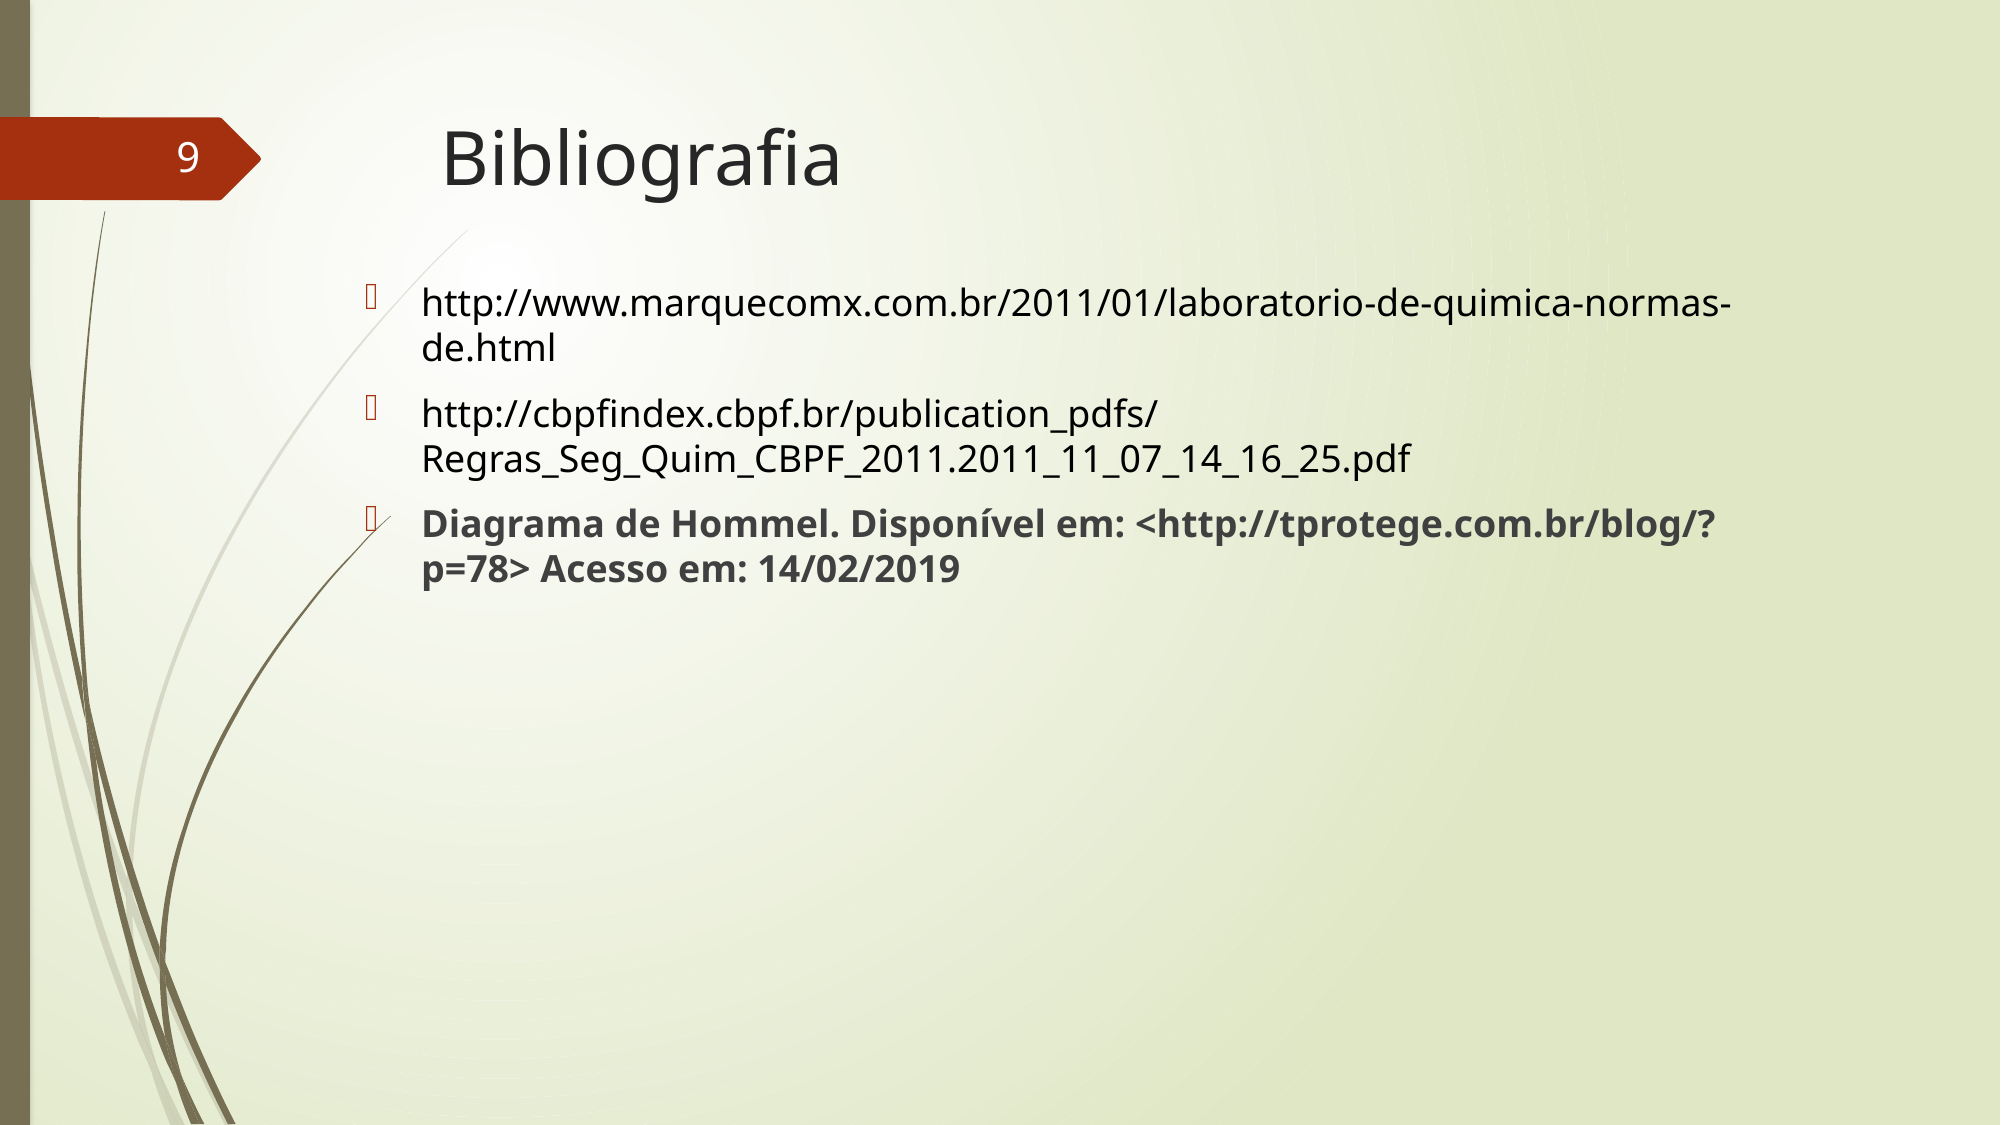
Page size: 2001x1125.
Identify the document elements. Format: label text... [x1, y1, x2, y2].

slide_number 9 [87, 129, 216, 190]
title Bibliografia [425, 102, 1888, 313]
list http://www.marquecomx.com.br/2011/01/laboratorio-de-quimica-normas-de.html http://cbpfindex.cbpf.br/publication_pdfs/Regras_Seg_Quim_CBPF_2011.2011_11_07_14_16_25.pdf Diagrama de Hommel. Disponível em: <http://tprotege.com.br/blog/?p=78> Acesso em: 14/02/2019 [349, 271, 1813, 891]
